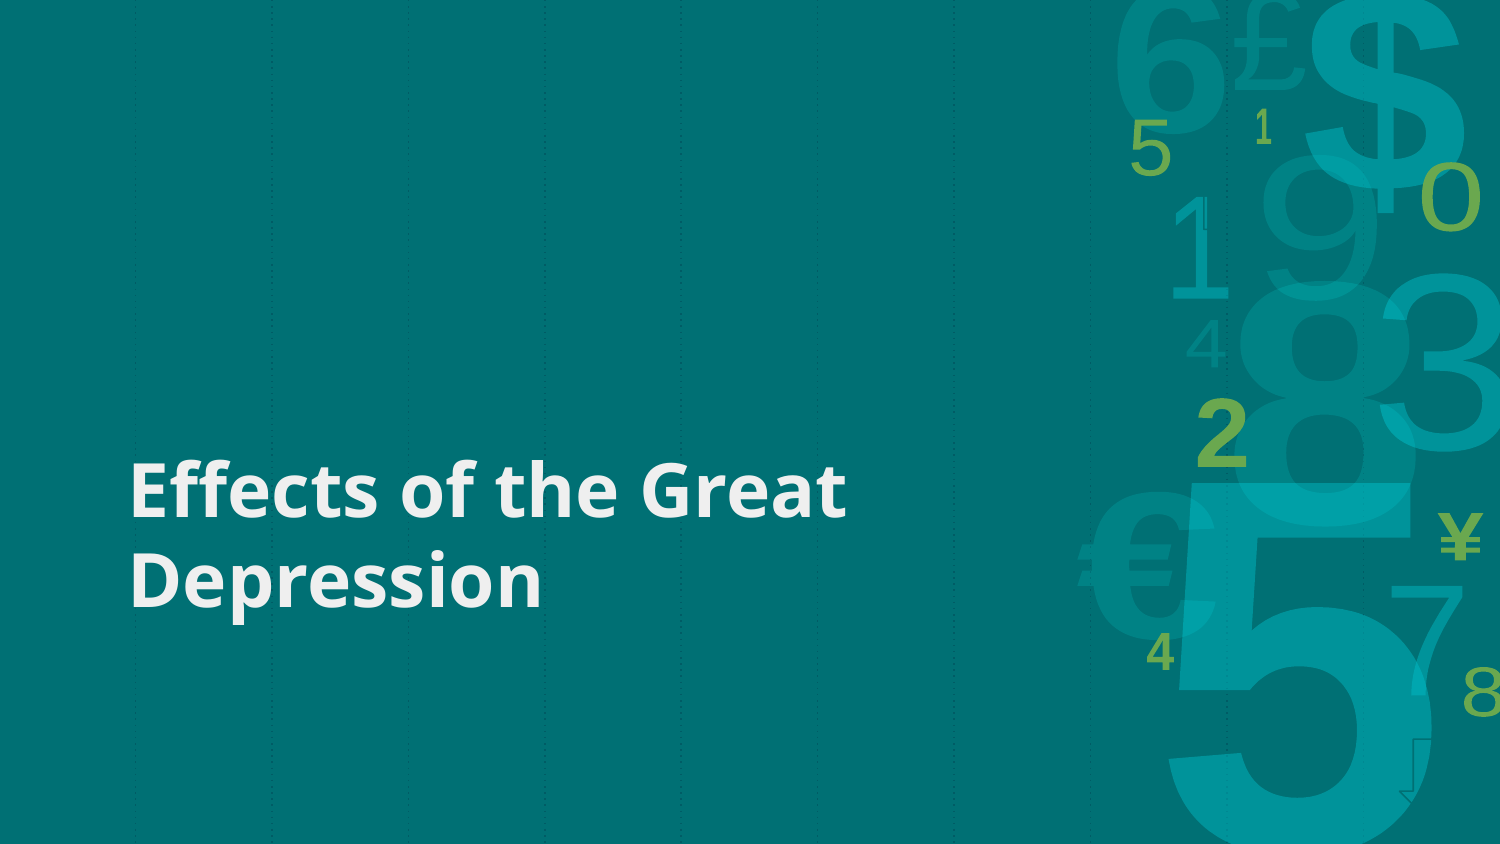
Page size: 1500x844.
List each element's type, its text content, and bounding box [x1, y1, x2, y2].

title Effects of the Great Depression [112, 447, 1018, 638]
